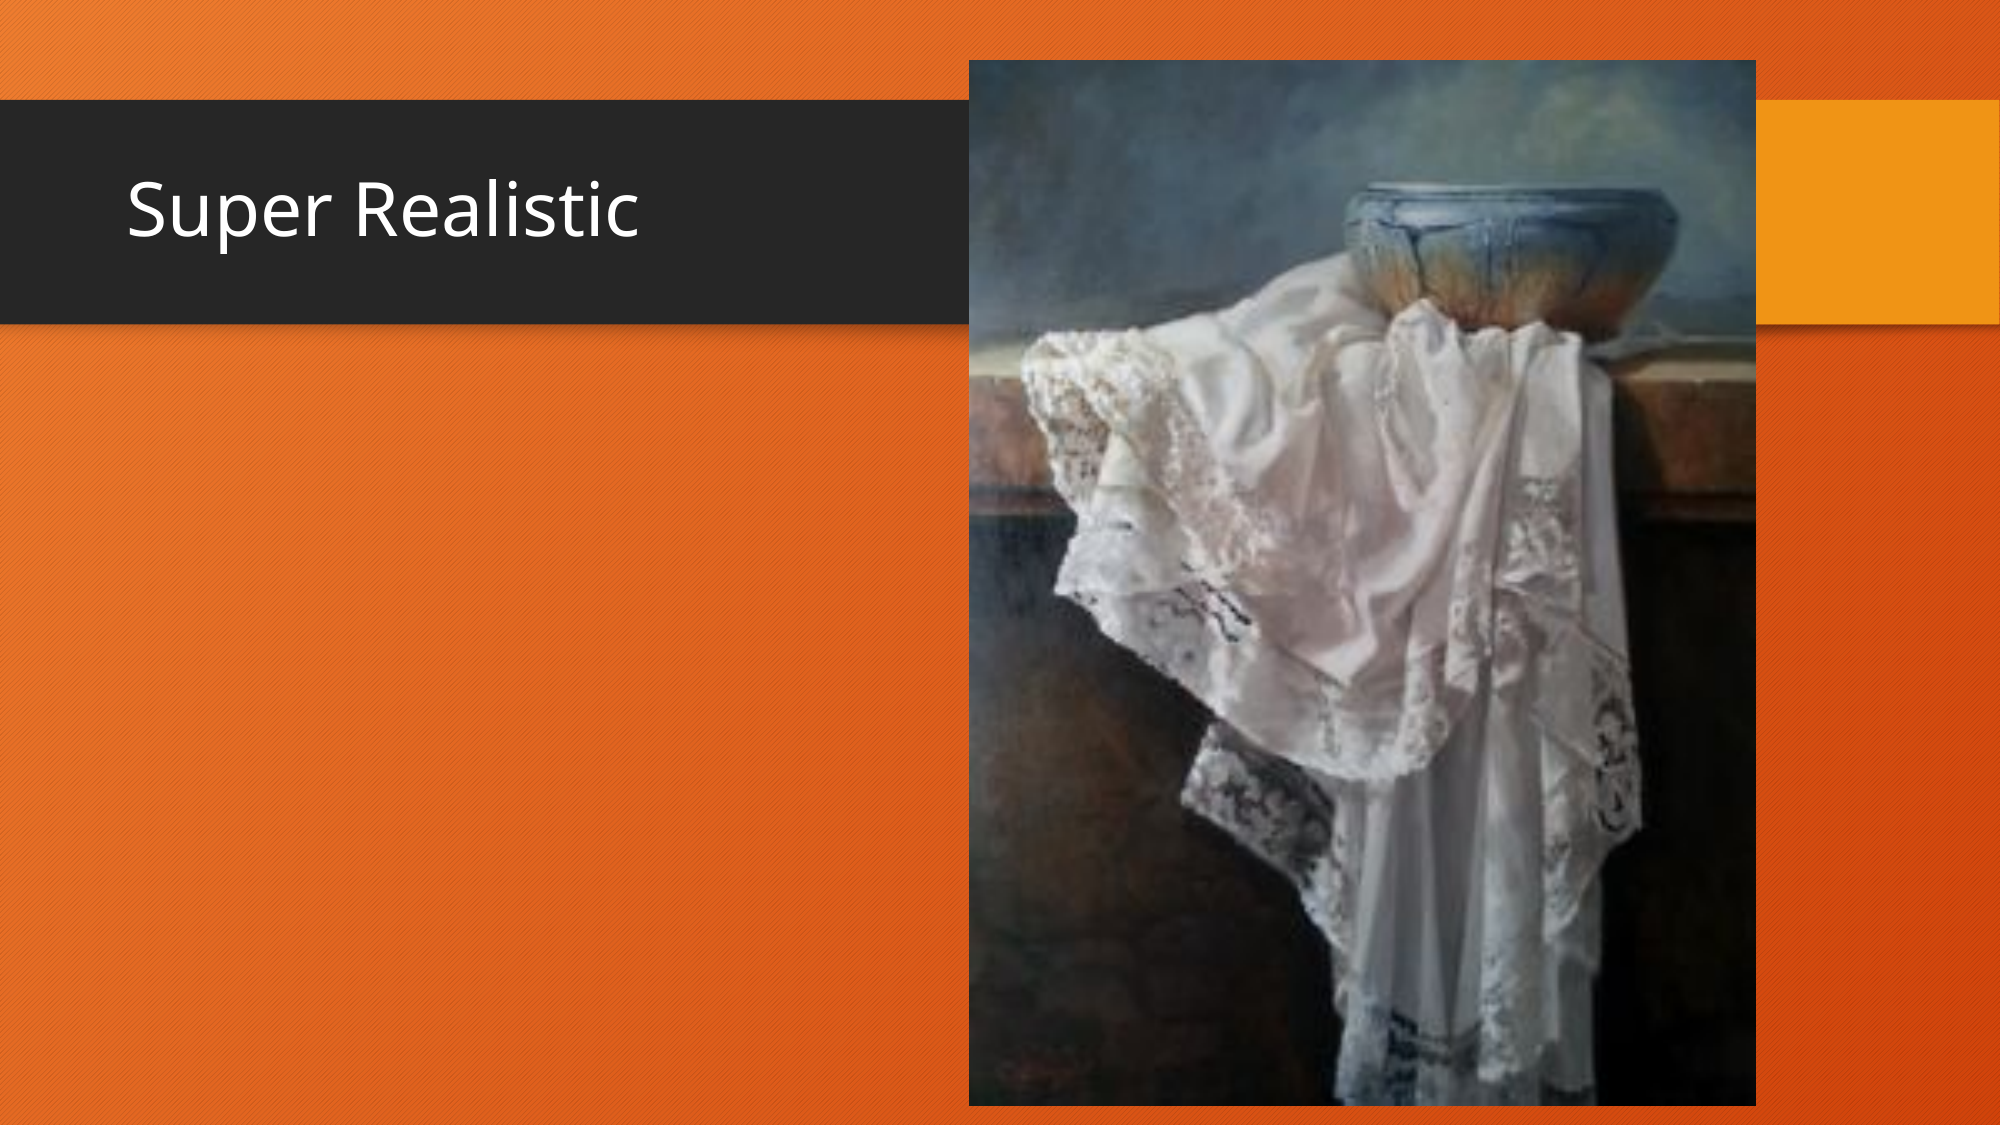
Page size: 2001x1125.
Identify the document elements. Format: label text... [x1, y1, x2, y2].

picture [0, 59, 2000, 1106]
title Super Realistic [111, 123, 969, 301]
